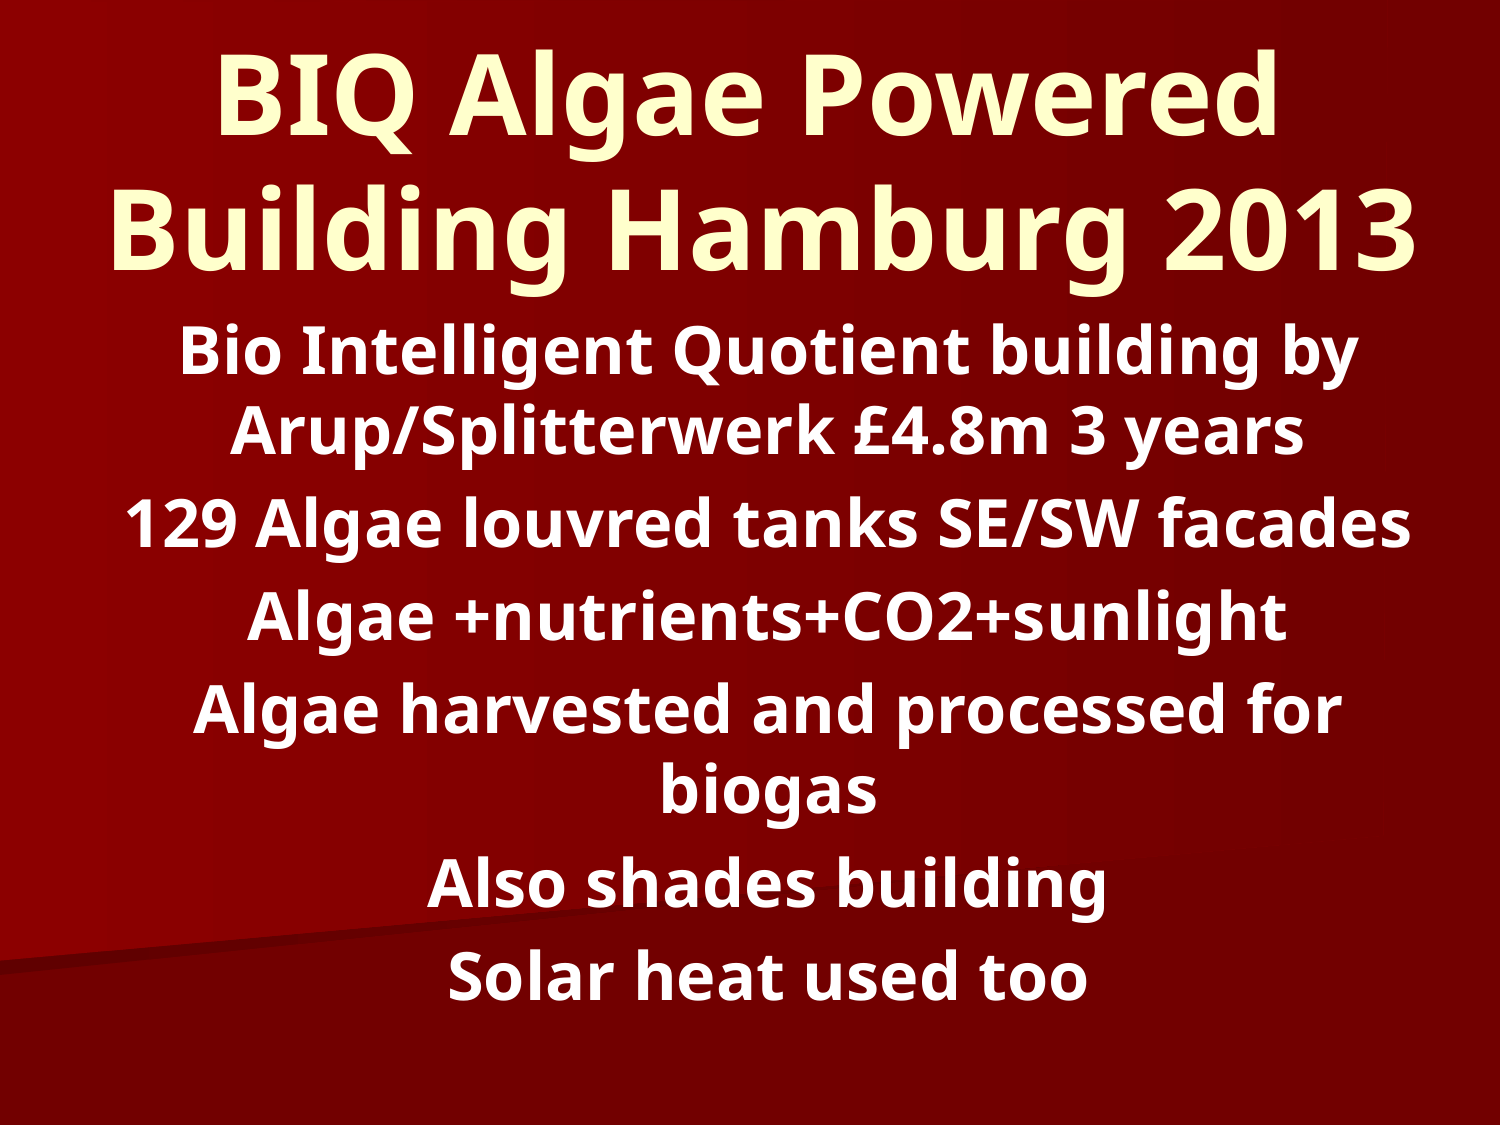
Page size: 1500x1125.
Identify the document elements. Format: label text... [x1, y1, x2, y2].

title BIQ Algae Powered Building Hamburg 2013 [24, 112, 1500, 301]
subtitle Bio Intelligent Quotient building by Arup/Splitterwerk £4.8m 3 years 129 Algae louvred tanks SE/SW facades Algae +nutrients+CO2+sunlight Algae harvested and processed for biogas Also shades building Solar heat used too [87, 301, 1451, 838]
